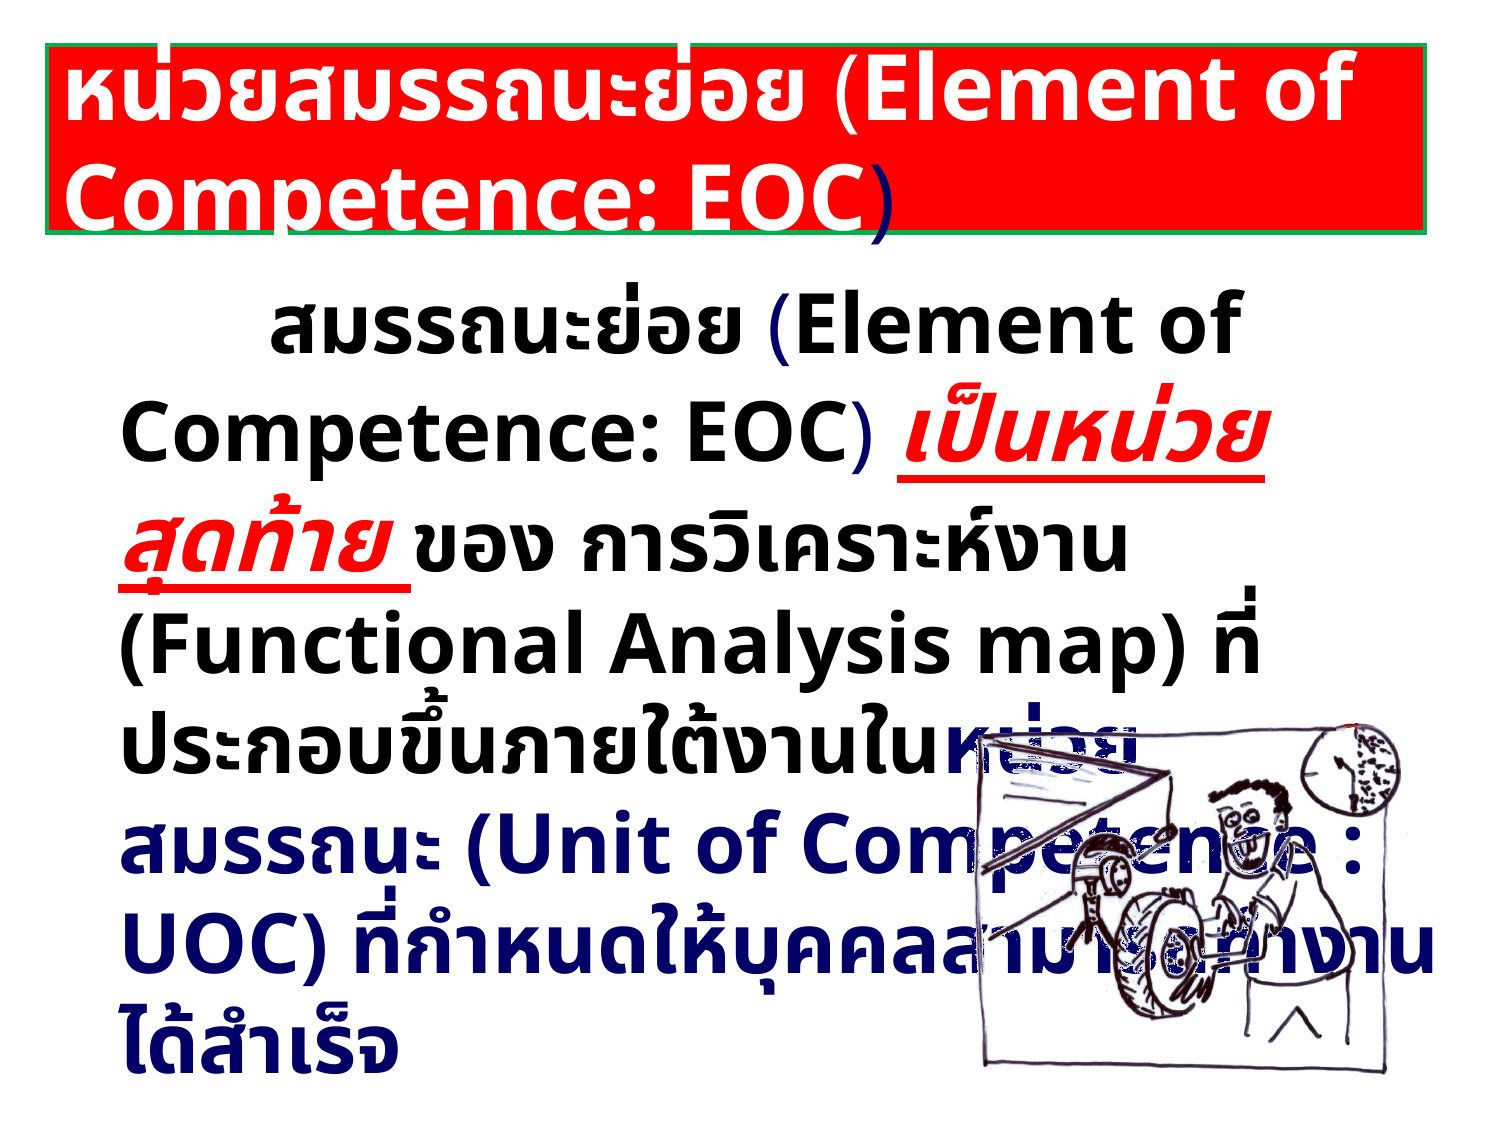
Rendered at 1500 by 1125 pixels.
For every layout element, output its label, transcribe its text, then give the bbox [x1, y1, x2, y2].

picture [960, 714, 1420, 1085]
list สมรรถนะย่อย (Element of Competence: EOC) เป็นหน่วยสุดท้าย ของ การวิเคราะห์งาน (Functional Analysis map) ที่ประกอบขึ้นภายใต้งานในหน่วยสมรรถนะ (Unit of Competence : UOC) ที่กำหนดให้บุคคลสามารถทำงานได้สำเร็จ [46, 262, 1466, 727]
title หน่วยสมรรถนะย่อย (Element of Competence: EOC) [46, 44, 1426, 233]
